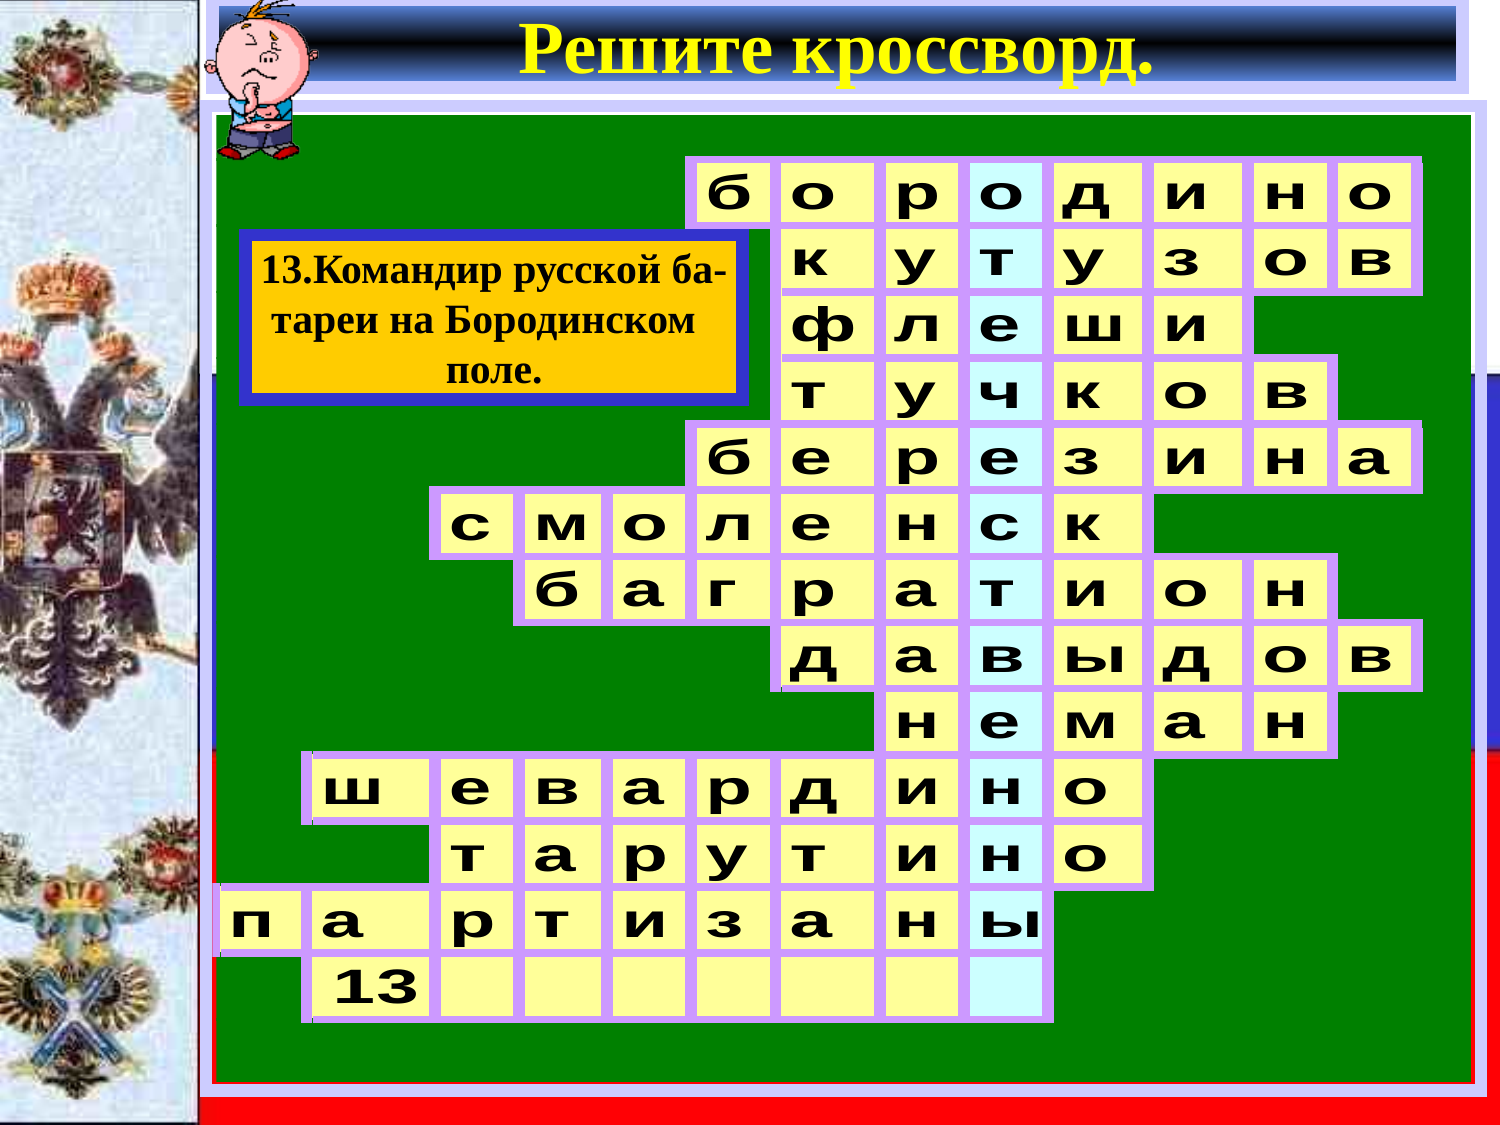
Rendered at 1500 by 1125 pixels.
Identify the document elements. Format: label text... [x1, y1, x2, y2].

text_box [212, 112, 1476, 1085]
picture [0, 0, 1500, 1125]
title Решите кроссворд. [348, 0, 1463, 88]
